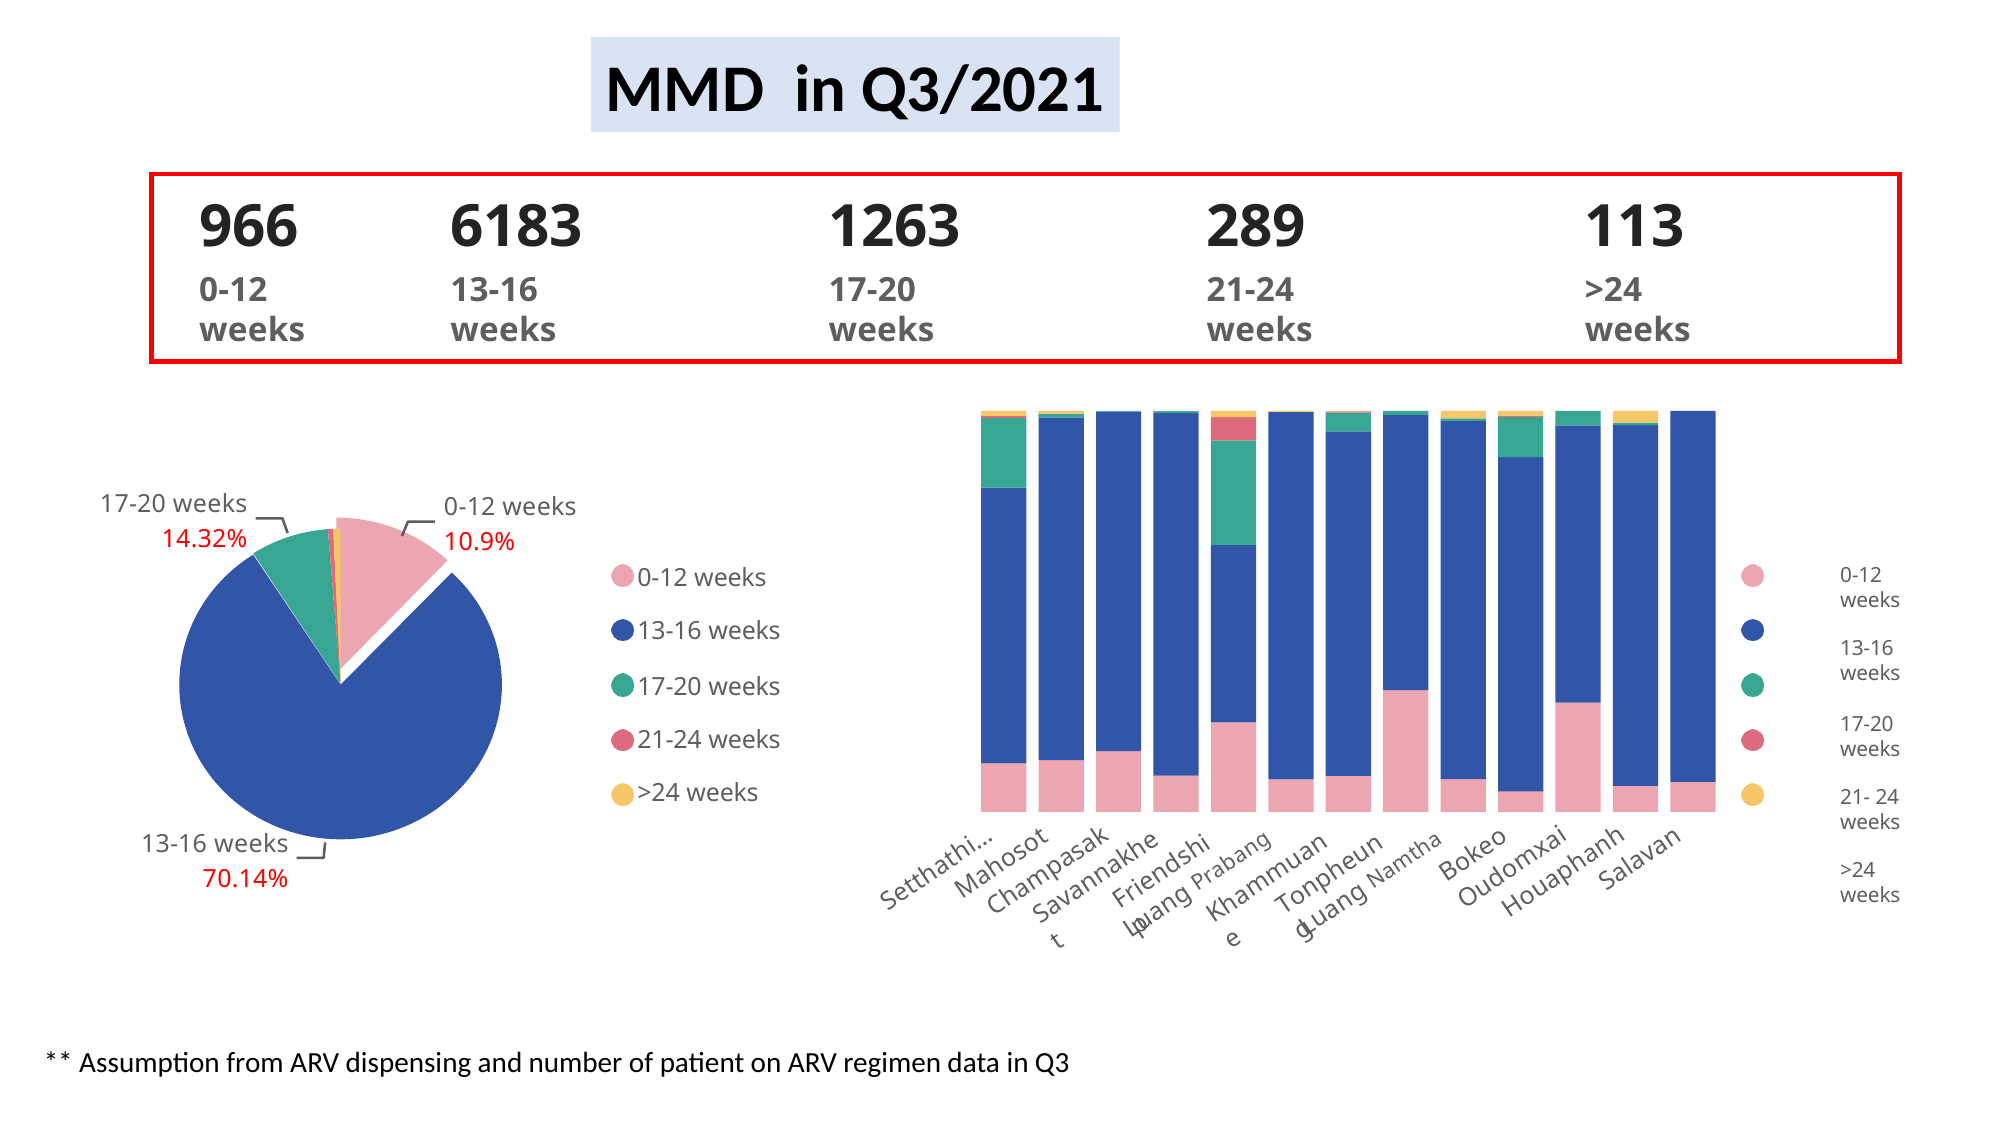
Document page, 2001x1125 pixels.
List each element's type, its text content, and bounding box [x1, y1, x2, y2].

text_box MMD in Q3/2021 [590, 37, 1120, 132]
text_box ** Assumption from ARV dispensing and number of patient on ARV regimen data in Q3 [29, 1036, 1086, 1087]
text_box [61, 170, 1955, 988]
